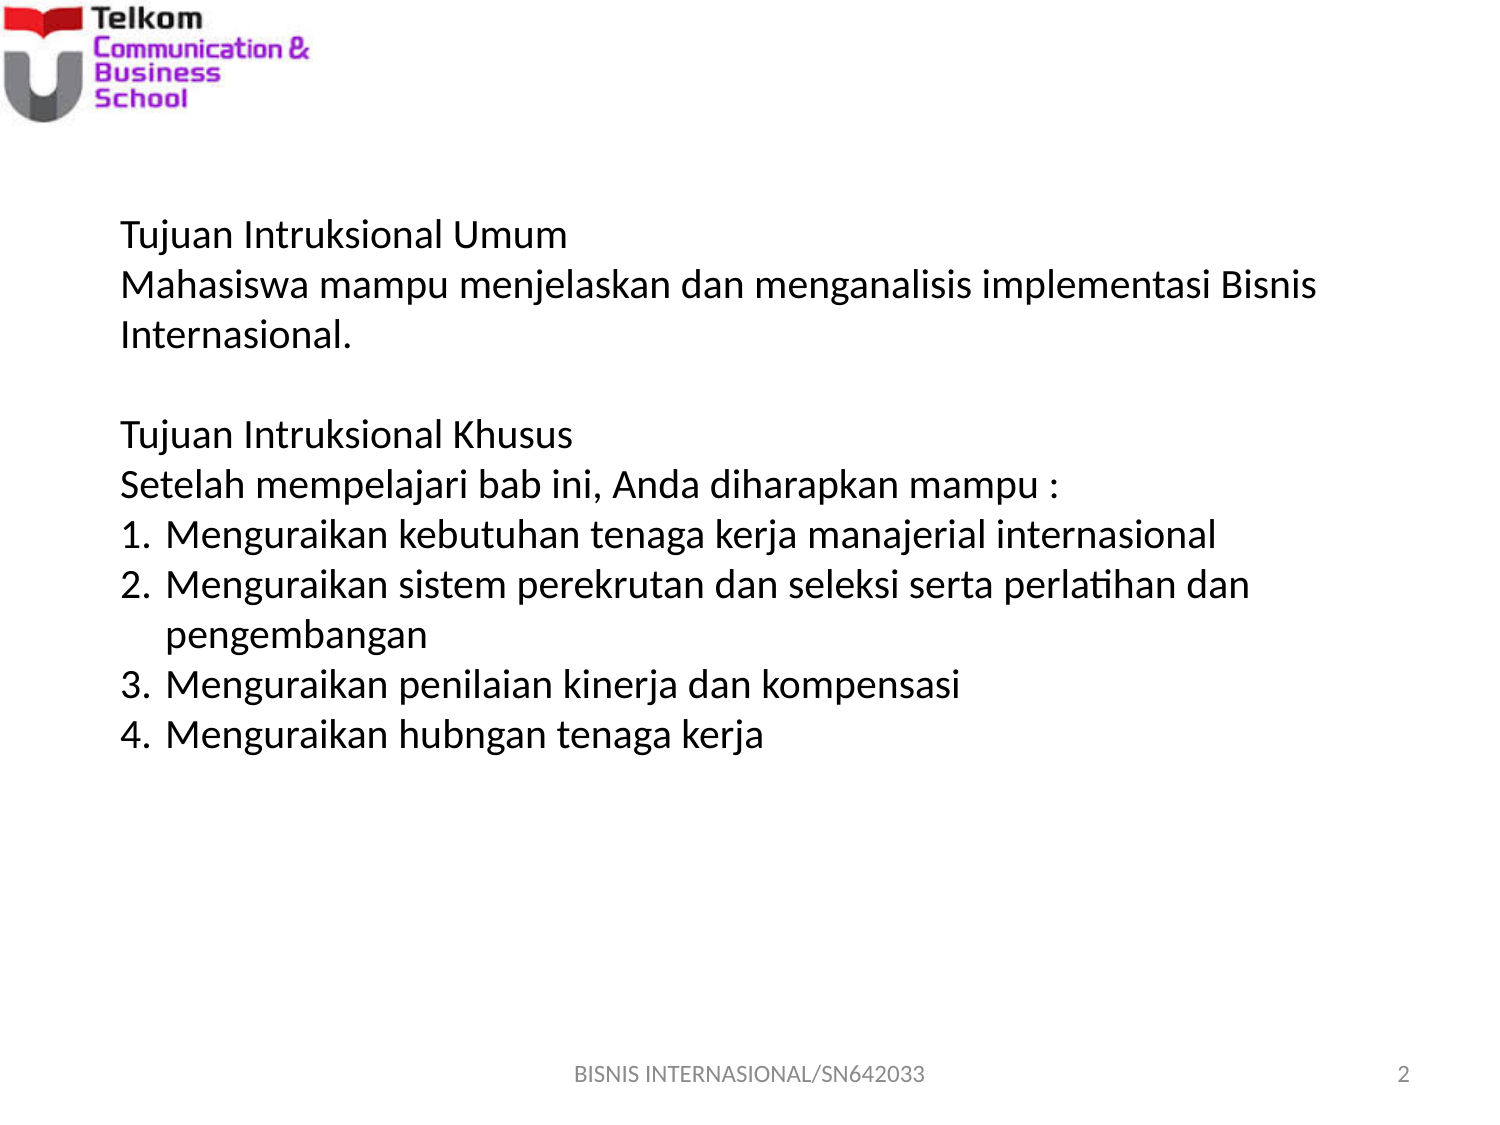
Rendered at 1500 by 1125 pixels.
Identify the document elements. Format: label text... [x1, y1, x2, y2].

picture [0, 0, 313, 129]
footer BISNIS INTERNASIONAL/SN642033 [512, 1042, 988, 1103]
text_box Tujuan Intruksional Umum Mahasiswa mampu menjelaskan dan menganalisis implementasi Bisnis Internasional. Tujuan Intruksional Khusus Setelah mempelajari bab ini, Anda diharapkan mampu : Menguraikan kebutuhan tenaga kerja manajerial internasional Menguraikan sistem perekrutan dan seleksi serta perlatihan dan pengembangan Menguraikan penilaian kinerja dan kompensasi Menguraikan hubngan tenaga kerja [105, 199, 1442, 810]
slide_number 2 [1074, 1042, 1425, 1103]
